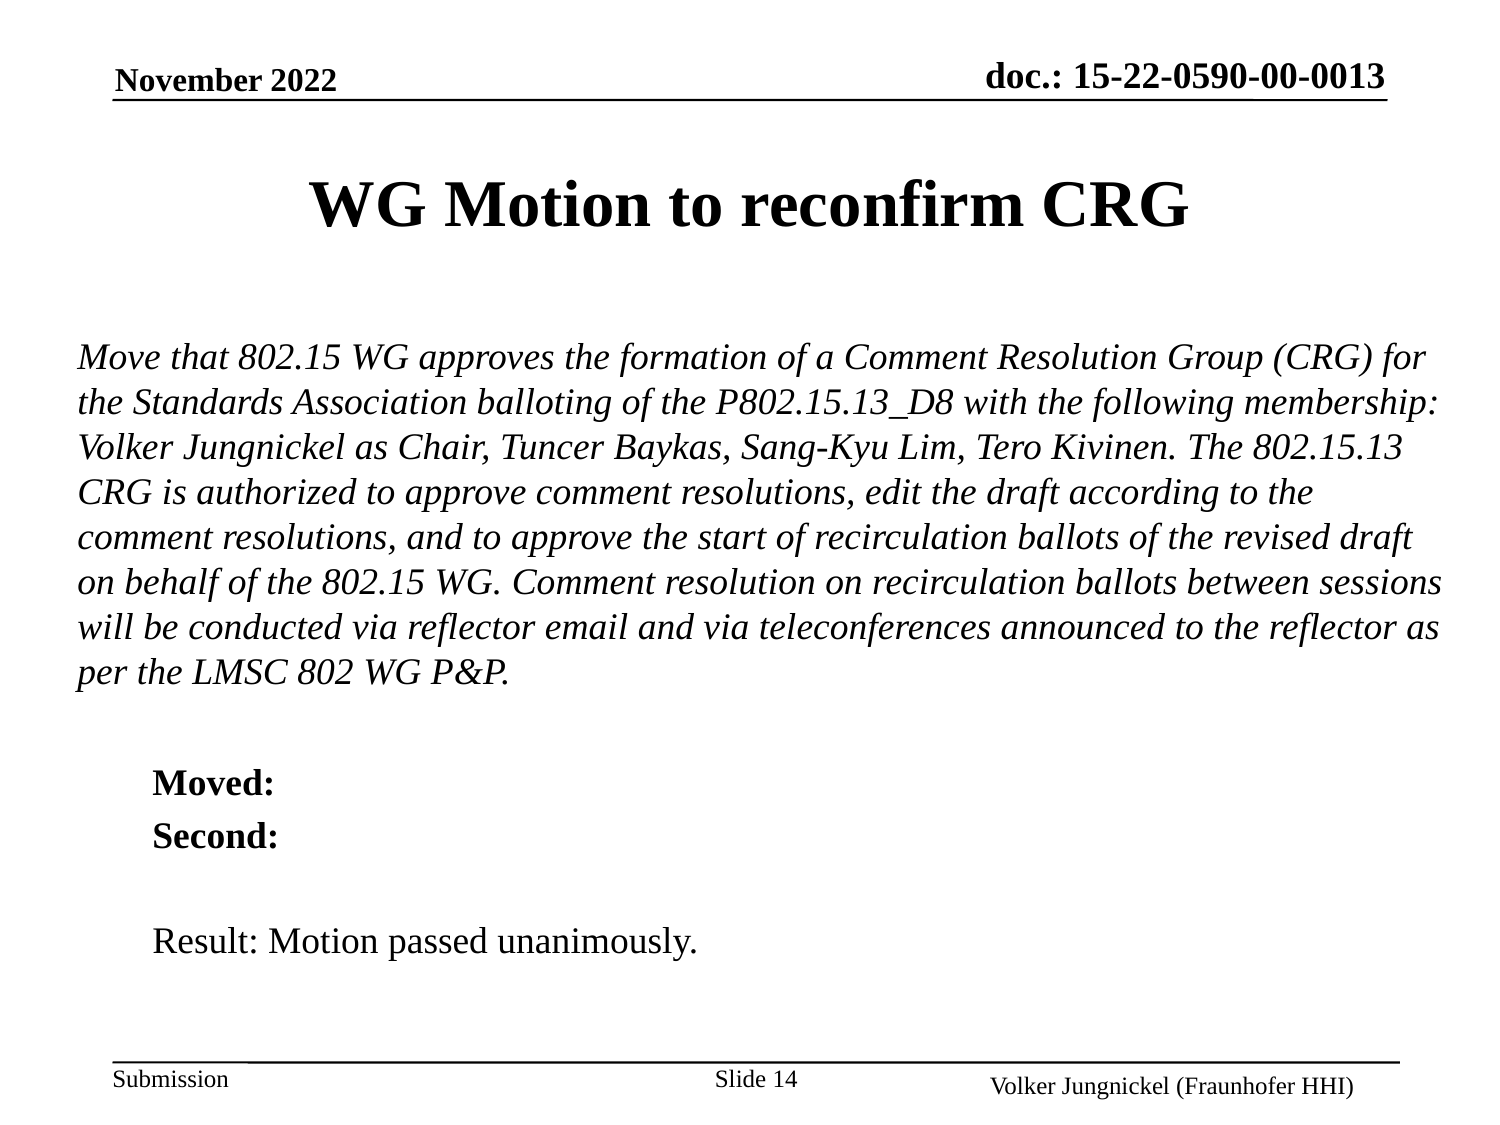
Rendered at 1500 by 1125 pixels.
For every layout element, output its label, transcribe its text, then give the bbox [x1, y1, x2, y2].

list Move that 802.15 WG approves the formation of a Comment Resolution Group (CRG) for the Standards Association balloting of the P802.15.13_D8 with the following membership: Volker Jungnickel as Chair, Tuncer Baykas, Sang-Kyu Lim, Tero Kivinen. The 802.15.13 CRG is authorized to approve comment resolutions, edit the draft according to the comment resolutions, and to approve the start of recirculation ballots of the revised draft on behalf of the 802.15 WG. Comment resolution on recirculation ballots between sessions will be conducted via reflector email and via teleconferences announced to the reflector as per the LMSC 802 WG P&P. Moved: Second: Result: Motion passed unanimously. [62, 324, 1463, 700]
footer Volker Jungnickel (Fraunhofer HHI) [975, 1062, 1402, 1100]
slide_number Slide 14 [711, 1061, 801, 1093]
title WG Motion to reconfirm CRG [112, 112, 1388, 288]
